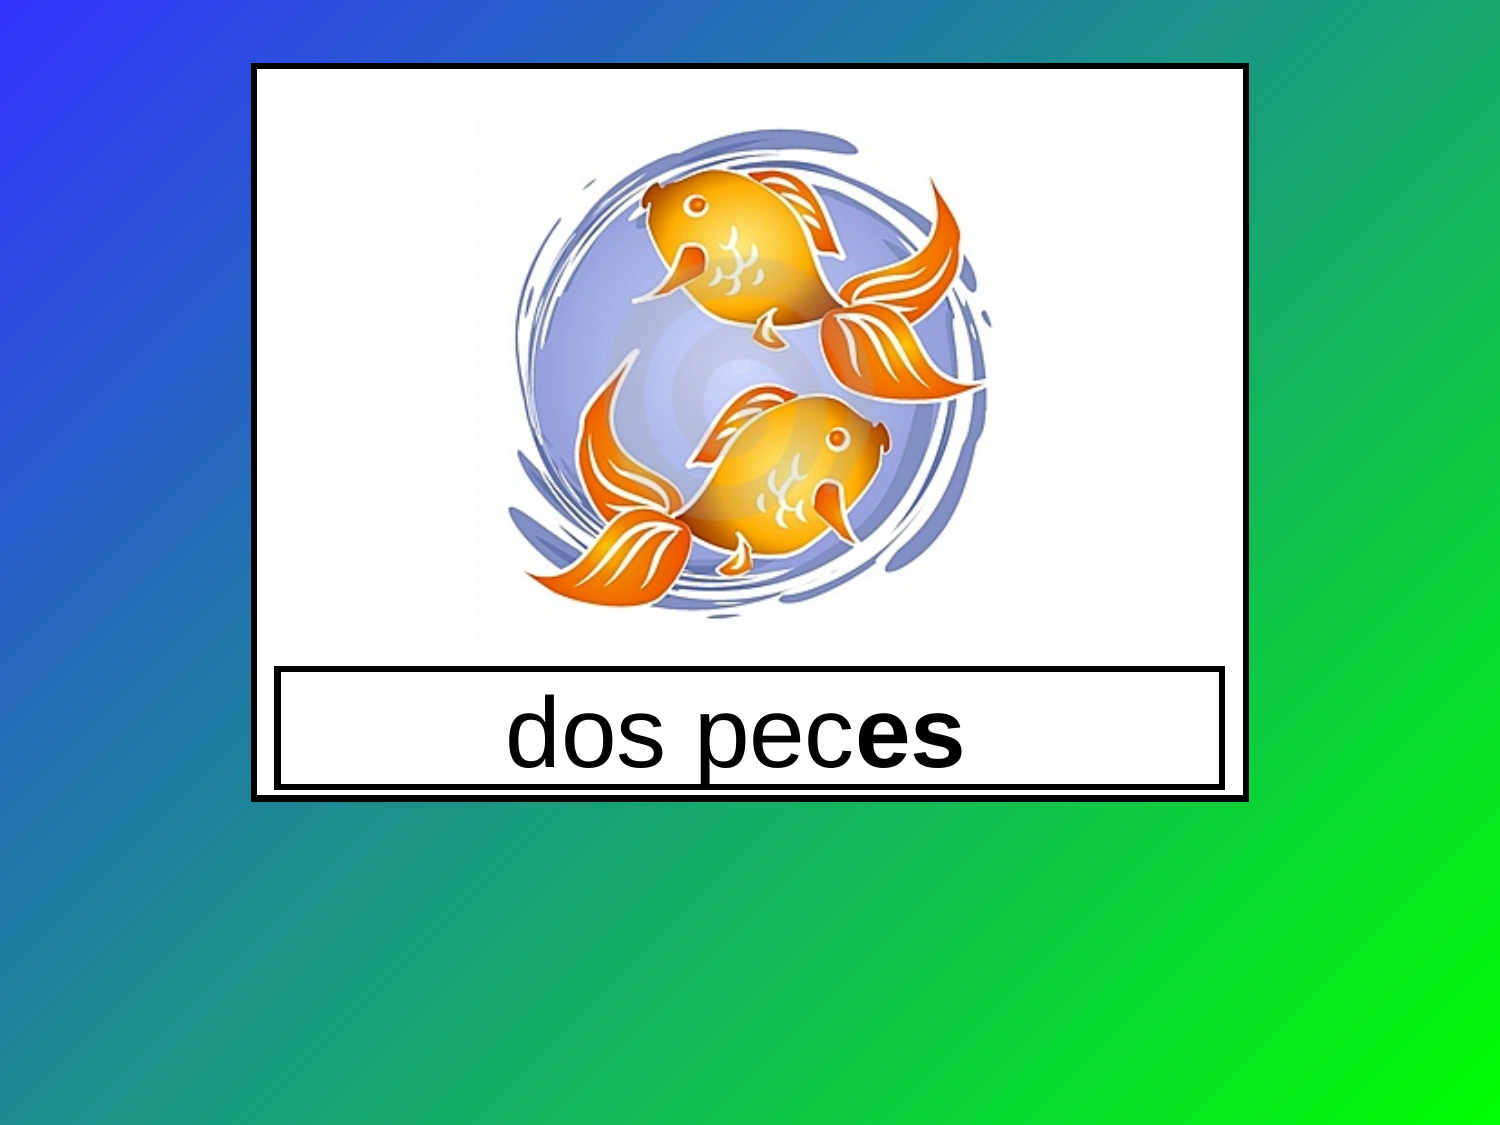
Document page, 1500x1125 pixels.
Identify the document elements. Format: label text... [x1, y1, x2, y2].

text_box dos peces [277, 668, 1223, 787]
picture [478, 101, 1022, 646]
text_box [253, 66, 1247, 799]
